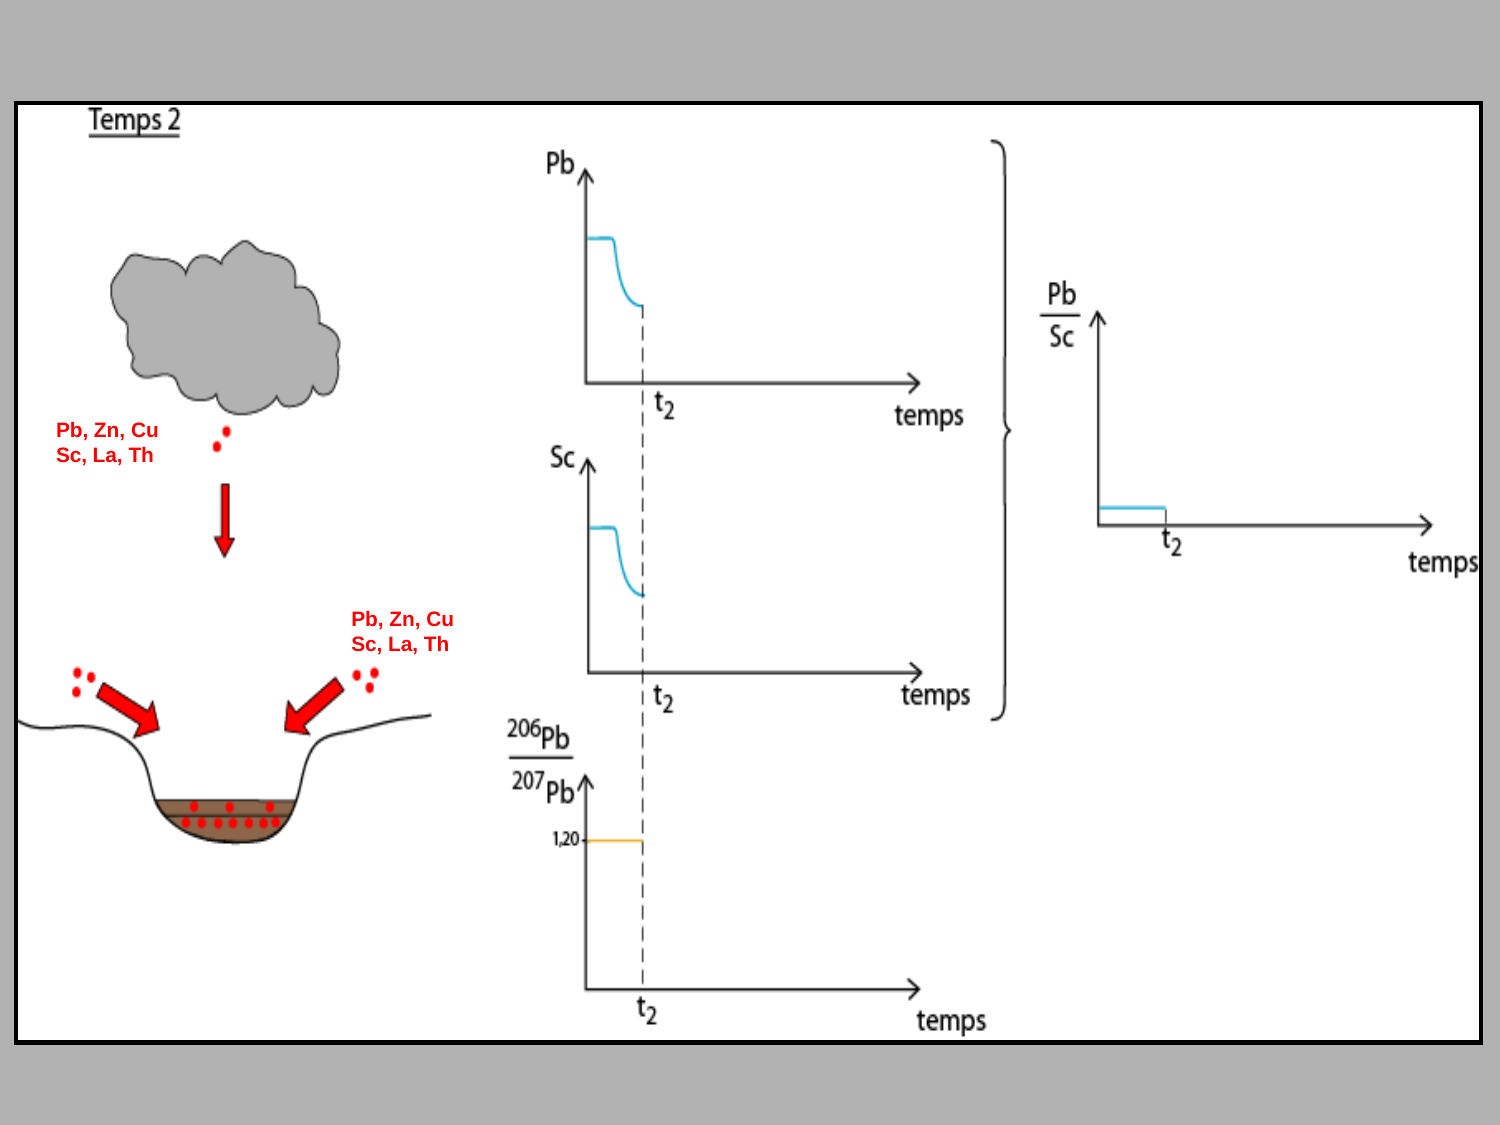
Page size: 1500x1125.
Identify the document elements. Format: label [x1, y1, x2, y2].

picture [17, 104, 1480, 1041]
